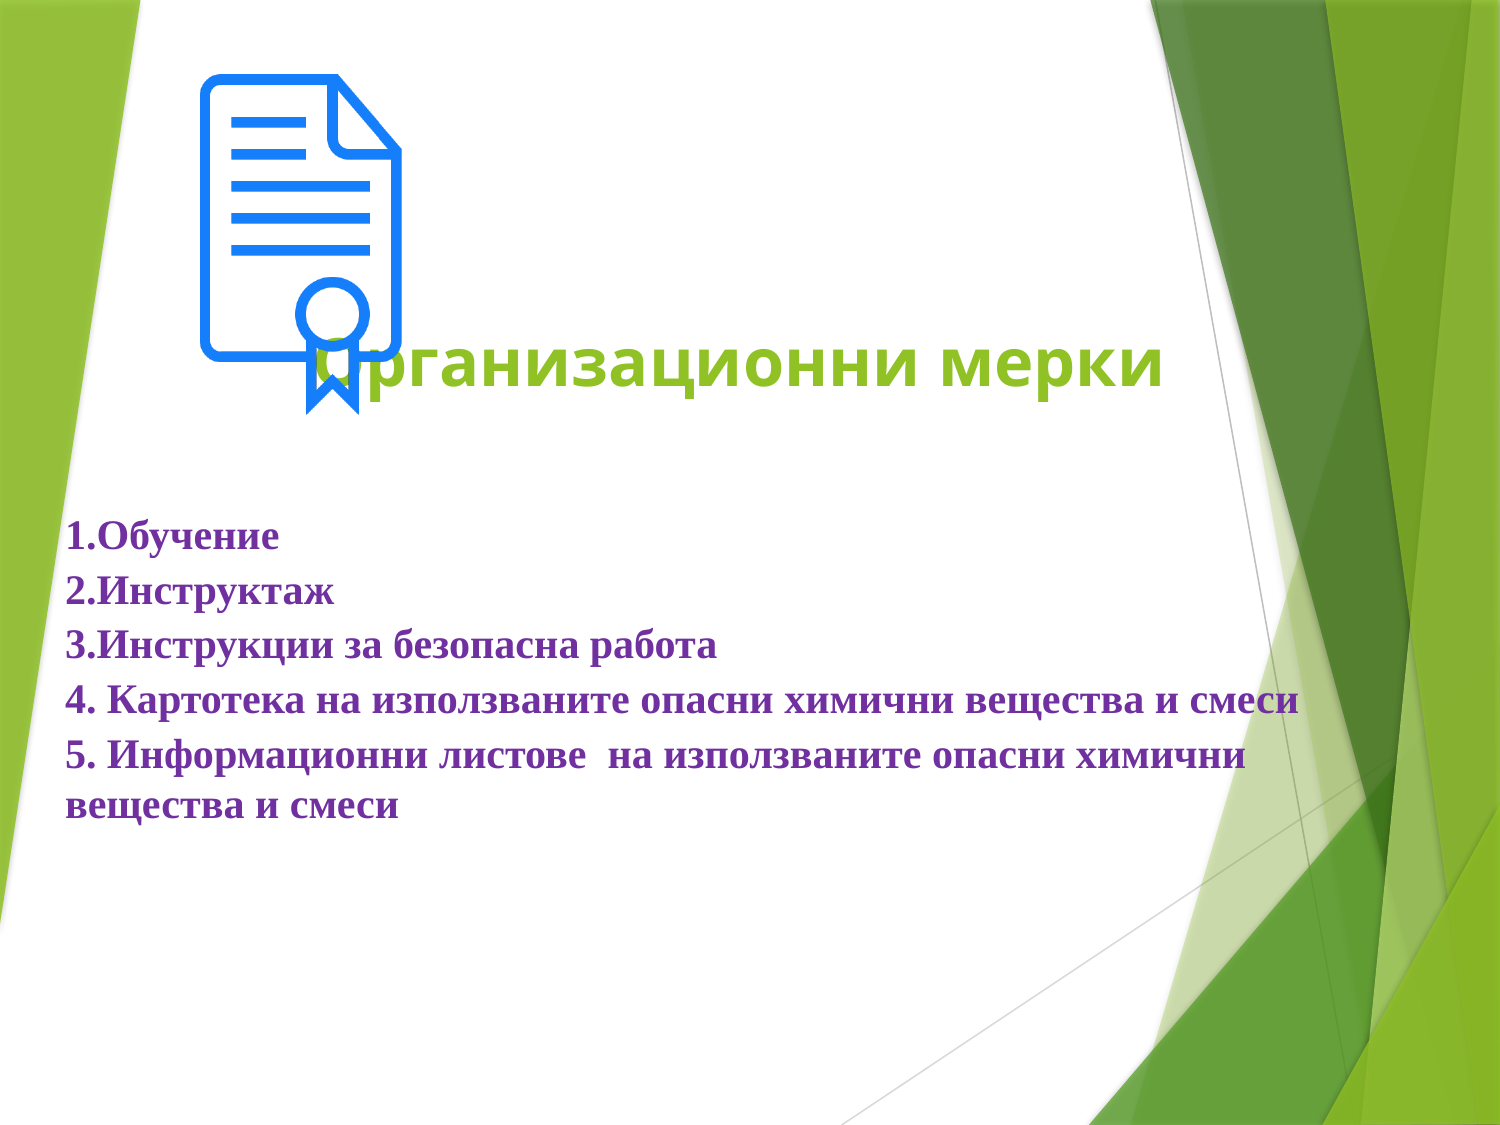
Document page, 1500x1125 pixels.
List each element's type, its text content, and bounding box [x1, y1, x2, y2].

picture [124, 74, 465, 415]
title Организационни мерки [469, 137, 1181, 408]
subtitle 1.Обучение 2.Инструктаж 3.Инструкции за безопасна работа 4. Картотека на използваните опасни химични вещества и смеси 5. Информационни листове на използваните опасни химични вещества и смеси [50, 500, 1325, 863]
